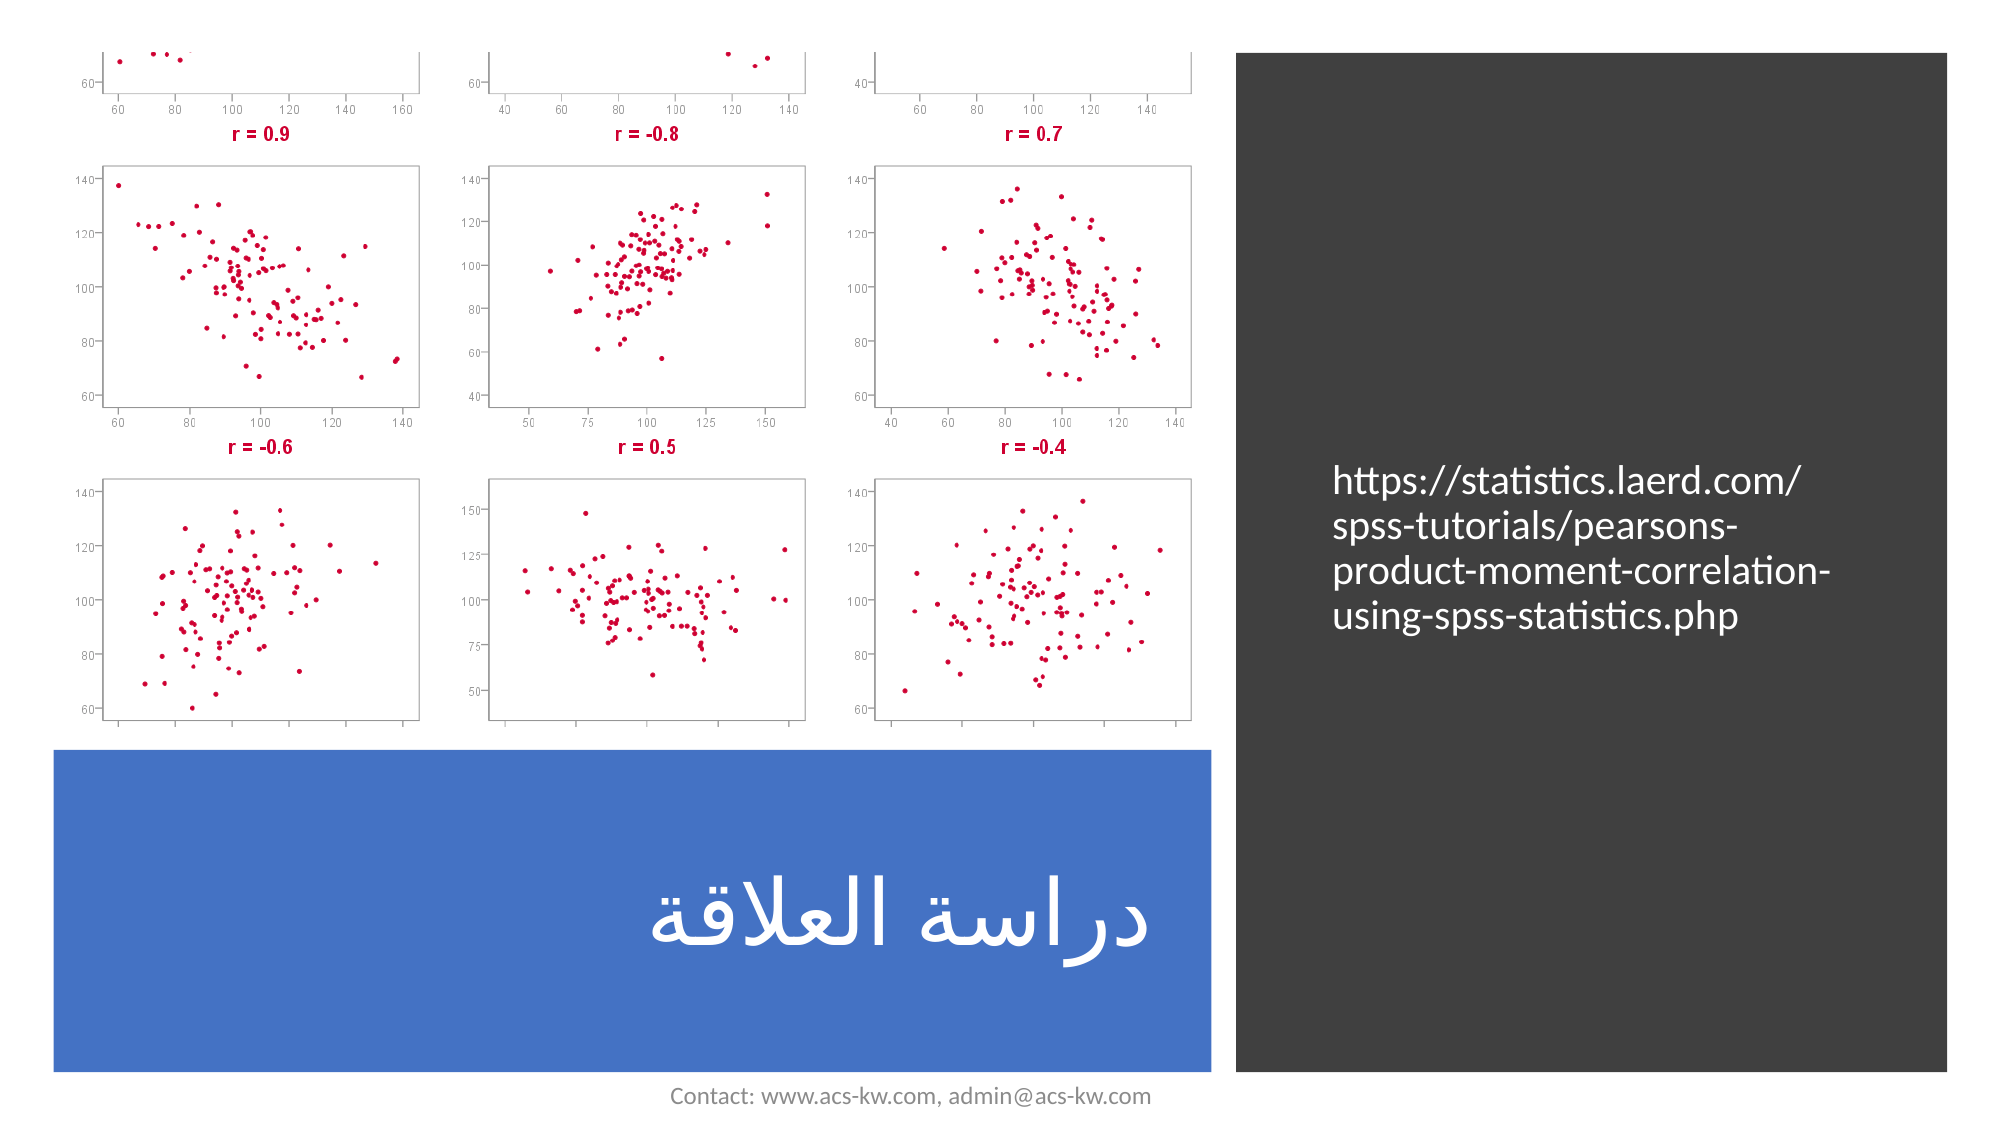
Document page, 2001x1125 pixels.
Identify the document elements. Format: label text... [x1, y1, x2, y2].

title دراسة العلاقة [85, 782, 1168, 1049]
text_box [1235, 52, 1948, 1073]
text_box https://statistics.laerd.com/spss-tutorials/pearsons-product-moment-correlation-using-spss-statistics.php [1317, 150, 1879, 947]
text_box [53, 749, 1212, 1073]
picture [53, 52, 1212, 727]
footer Contact: www.acs-kw.com, admin@acs-kw.com [85, 1072, 1168, 1117]
